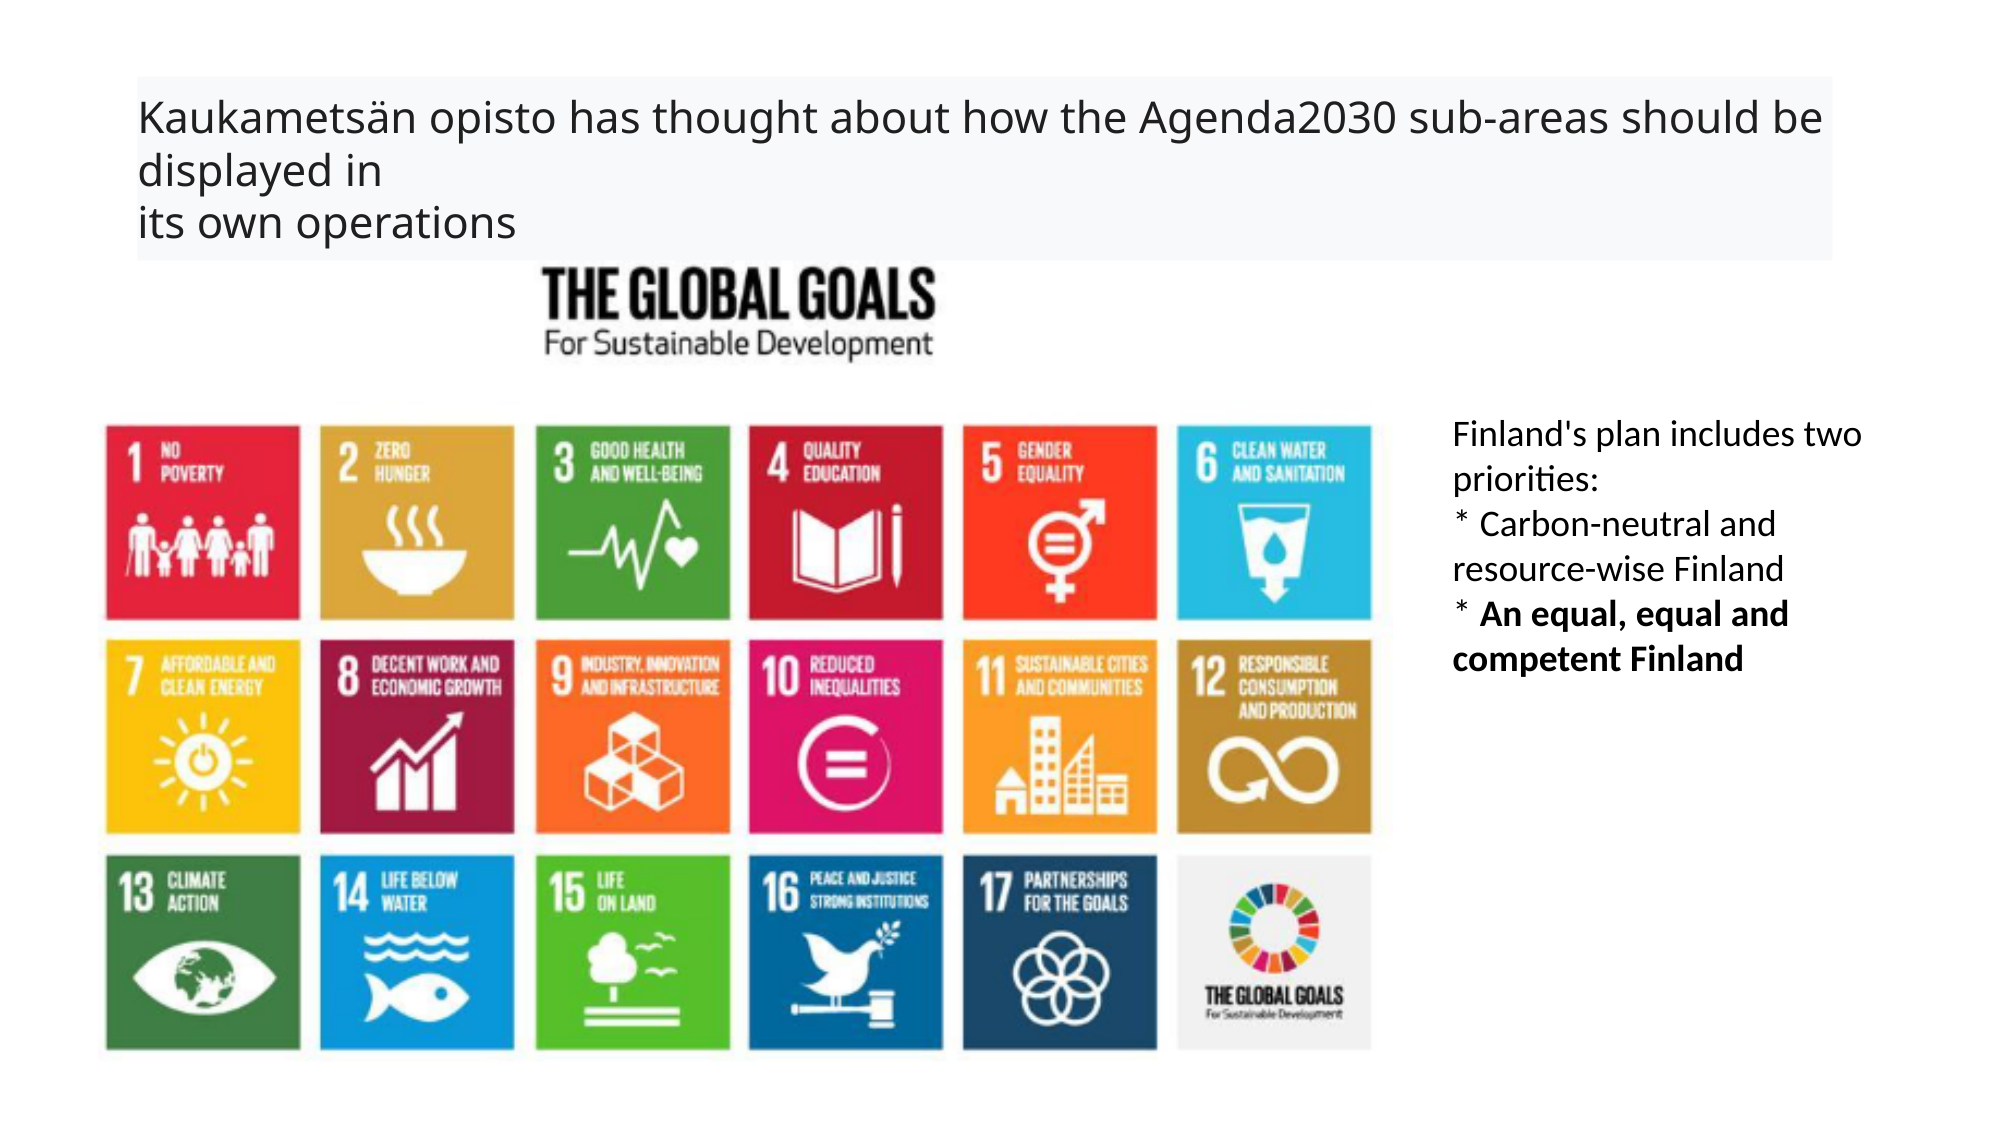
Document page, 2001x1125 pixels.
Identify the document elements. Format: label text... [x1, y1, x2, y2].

title Kaukametsän opisto has thought about how the Agenda2030 sub-areas should be displayed in its own operations [137, 76, 1833, 261]
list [77, 237, 1393, 1066]
text_box Finland's plan includes two priorities: * Carbon-neutral and resource-wise Finland * An equal, equal and competent Finland [1437, 401, 1923, 687]
